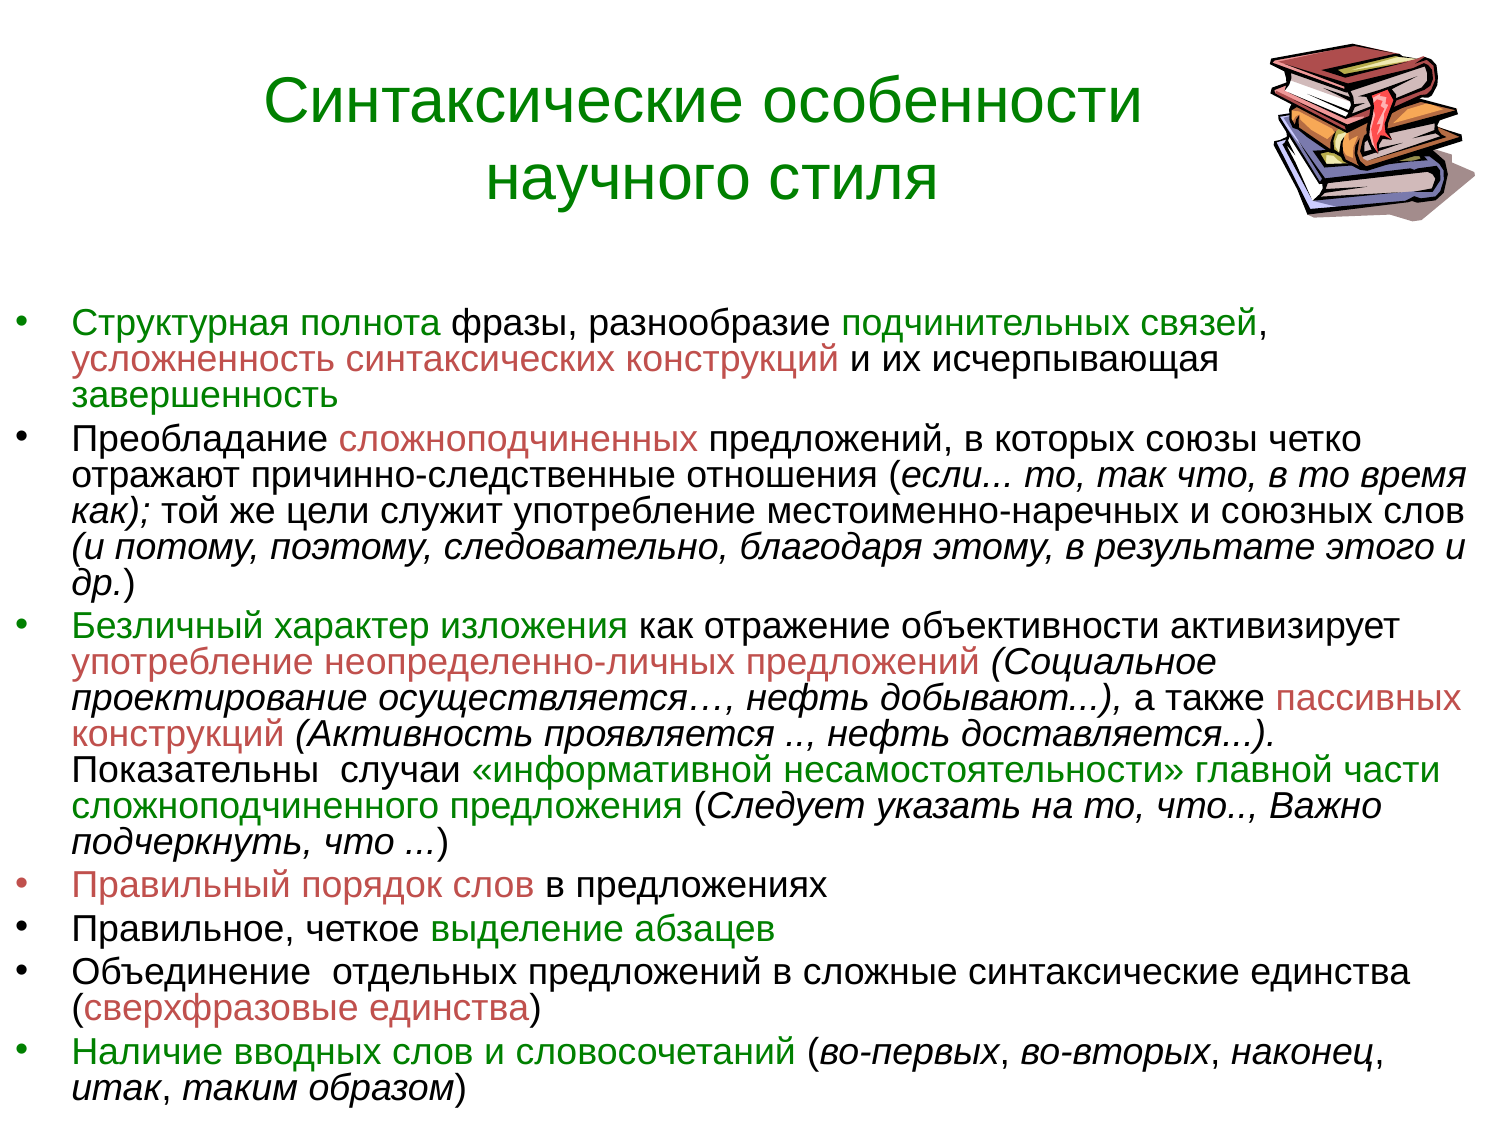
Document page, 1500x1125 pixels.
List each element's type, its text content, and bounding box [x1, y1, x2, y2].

picture [1269, 42, 1477, 224]
title Синтаксические особенности научного стиля [0, 50, 1264, 221]
list Структурная полнота фразы, разнообразие подчинительных связей, усложненность синтаксических конструкций и их исчерпывающая завершенность Преобладание сложноподчиненных предложений, в которых союзы четко отражают причинно-следственные отношения (если... то, так что, в то время как); той же цели служит употребление местоименно-наречных и союзных слов (и потому, поэтому, следовательно, благодаря этому, в результате этого и др.) Безличный характер изложения как отражение объективности активизирует употребление неопределенно-личных предложений (Социальное проектирование осуществляется…, нефть добывают...), а также пассивных конструкций (Активность проявляется .., нефть доставляется...). Показательны случаи «информативной несамостоятельности» главной части сложноподчиненного предложения (Следует указать на то, что.., Важно подчеркнуть, что ...) Правильный порядок слов в предложениях Правильное, четкое выделение абзацев Объединение отдельных предложений в сложные синтаксические единства (сверхфразовые единства) Наличие вводных слов и словосочетаний (во-первых, во-вторых, наконец, итак, таким образом) [0, 267, 1500, 1125]
